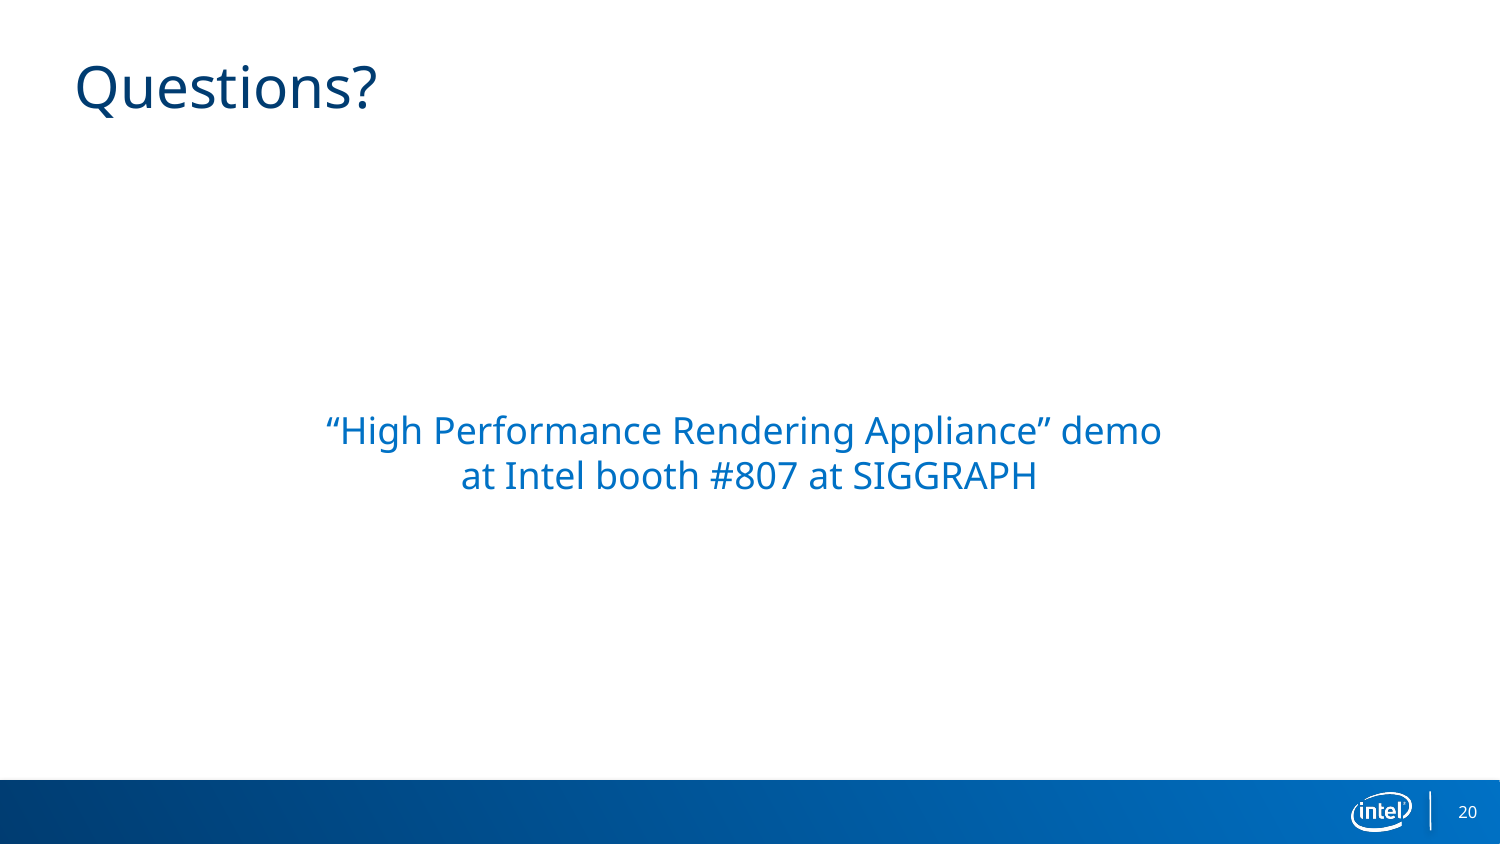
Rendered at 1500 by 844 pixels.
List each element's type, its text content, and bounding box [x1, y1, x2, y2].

title Questions? [74, 50, 1425, 194]
list “High Performance Rendering Appliance” demo at Intel booth #807 at SIGGRAPH [74, 197, 1425, 760]
slide_number 20 [1127, 791, 1478, 837]
